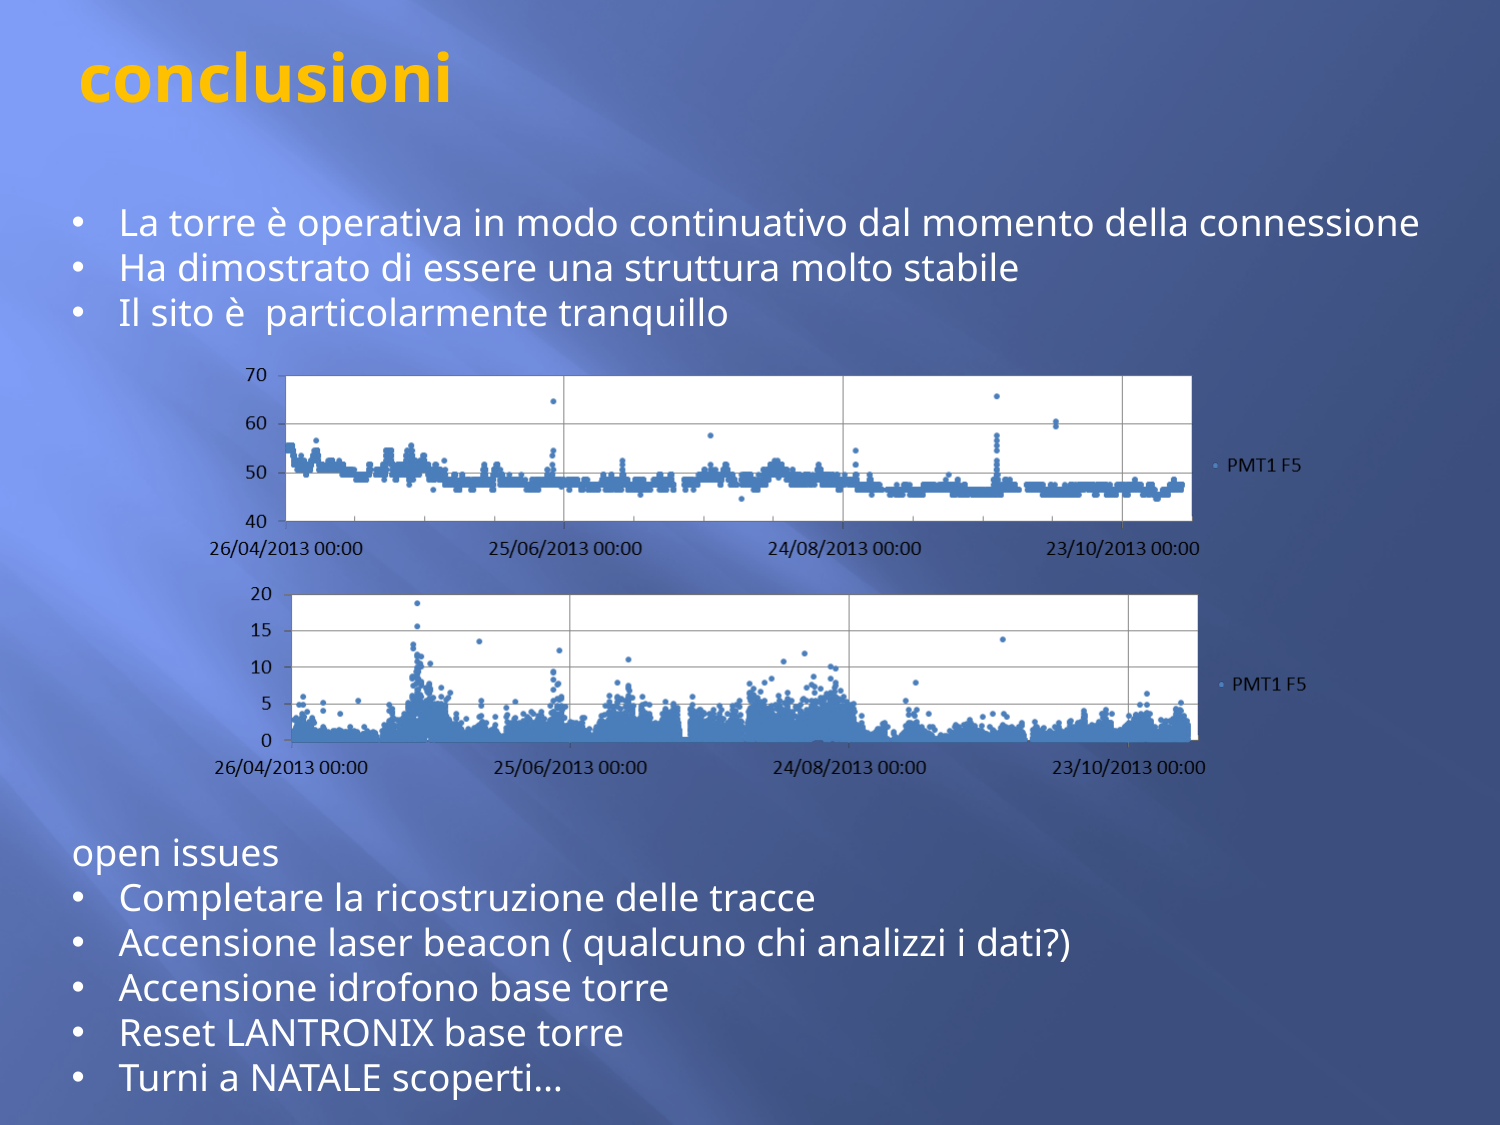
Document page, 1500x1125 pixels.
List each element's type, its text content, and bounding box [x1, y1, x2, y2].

picture [190, 565, 1316, 782]
text_box conclusioni [63, 28, 470, 124]
picture [185, 346, 1311, 563]
text_box La torre è operativa in modo continuativo dal momento della connessione Ha dimostrato di essere una struttura molto stabile Il sito è particolarmente tranquillo open issues Completare la ricostruzione delle tracce Accensione laser beacon ( qualcuno chi analizzi i dati?) Accensione idrofono base torre Reset LANTRONIX base torre Turni a NATALE scoperti… [56, 191, 1437, 1125]
